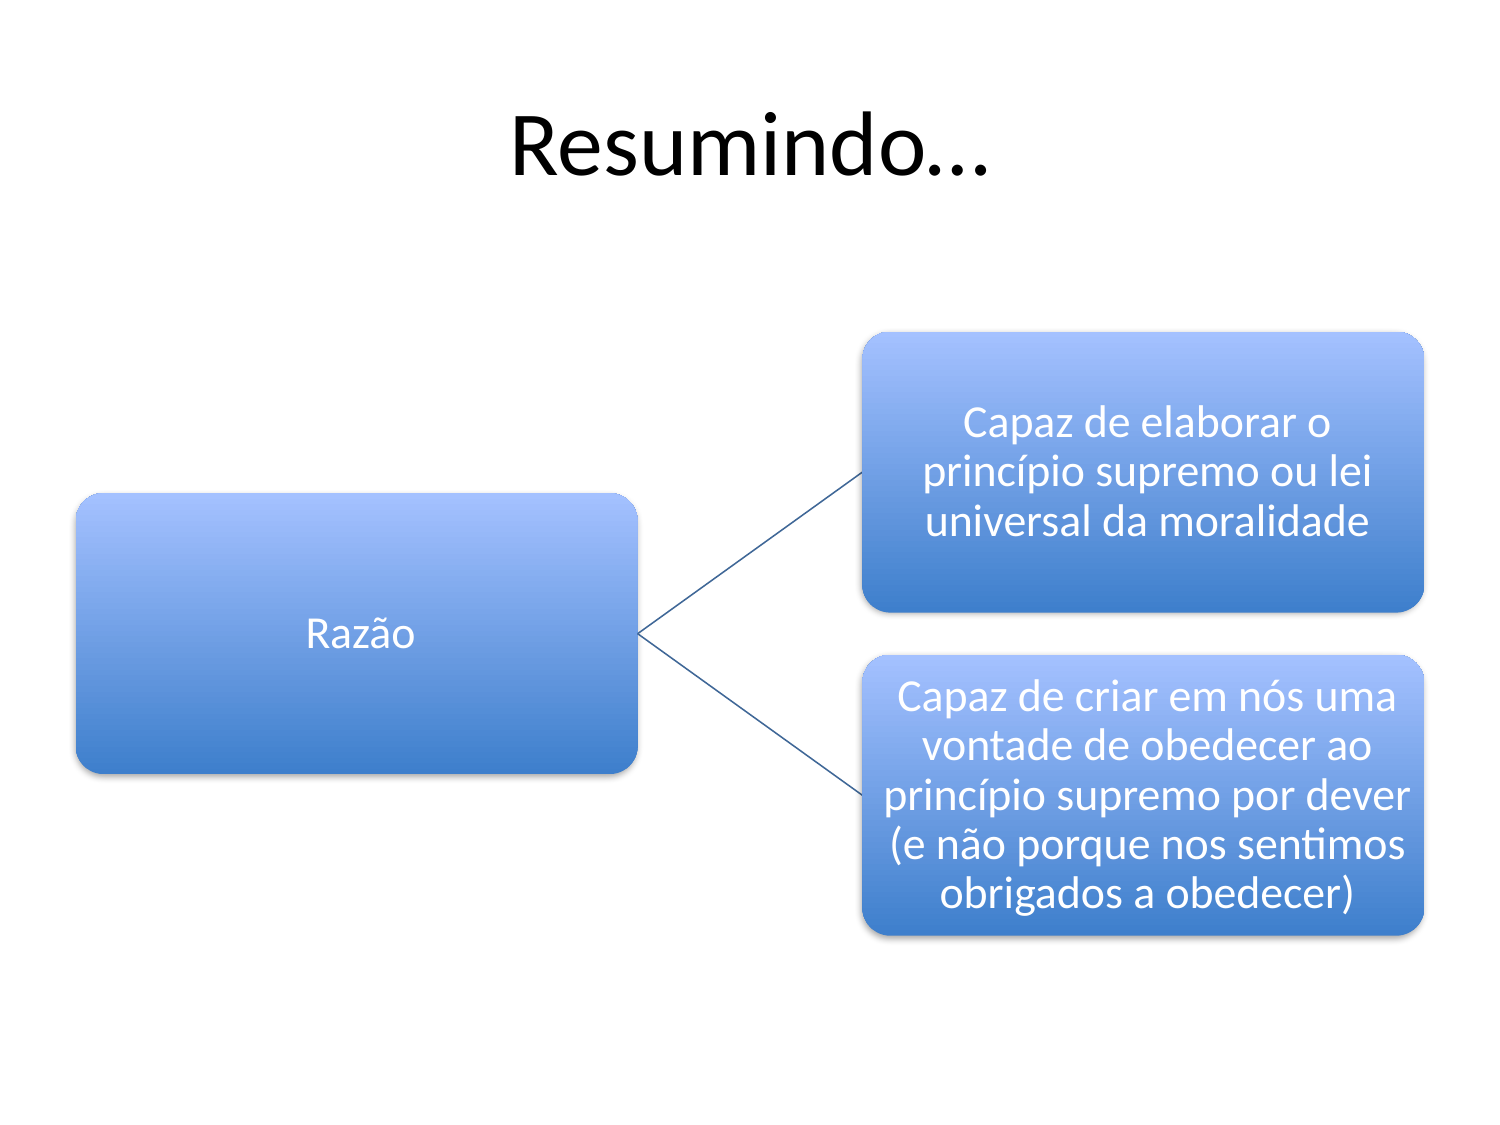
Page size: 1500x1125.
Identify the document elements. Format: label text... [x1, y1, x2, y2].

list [74, 262, 1426, 1006]
title Resumindo… [75, 45, 1425, 233]
